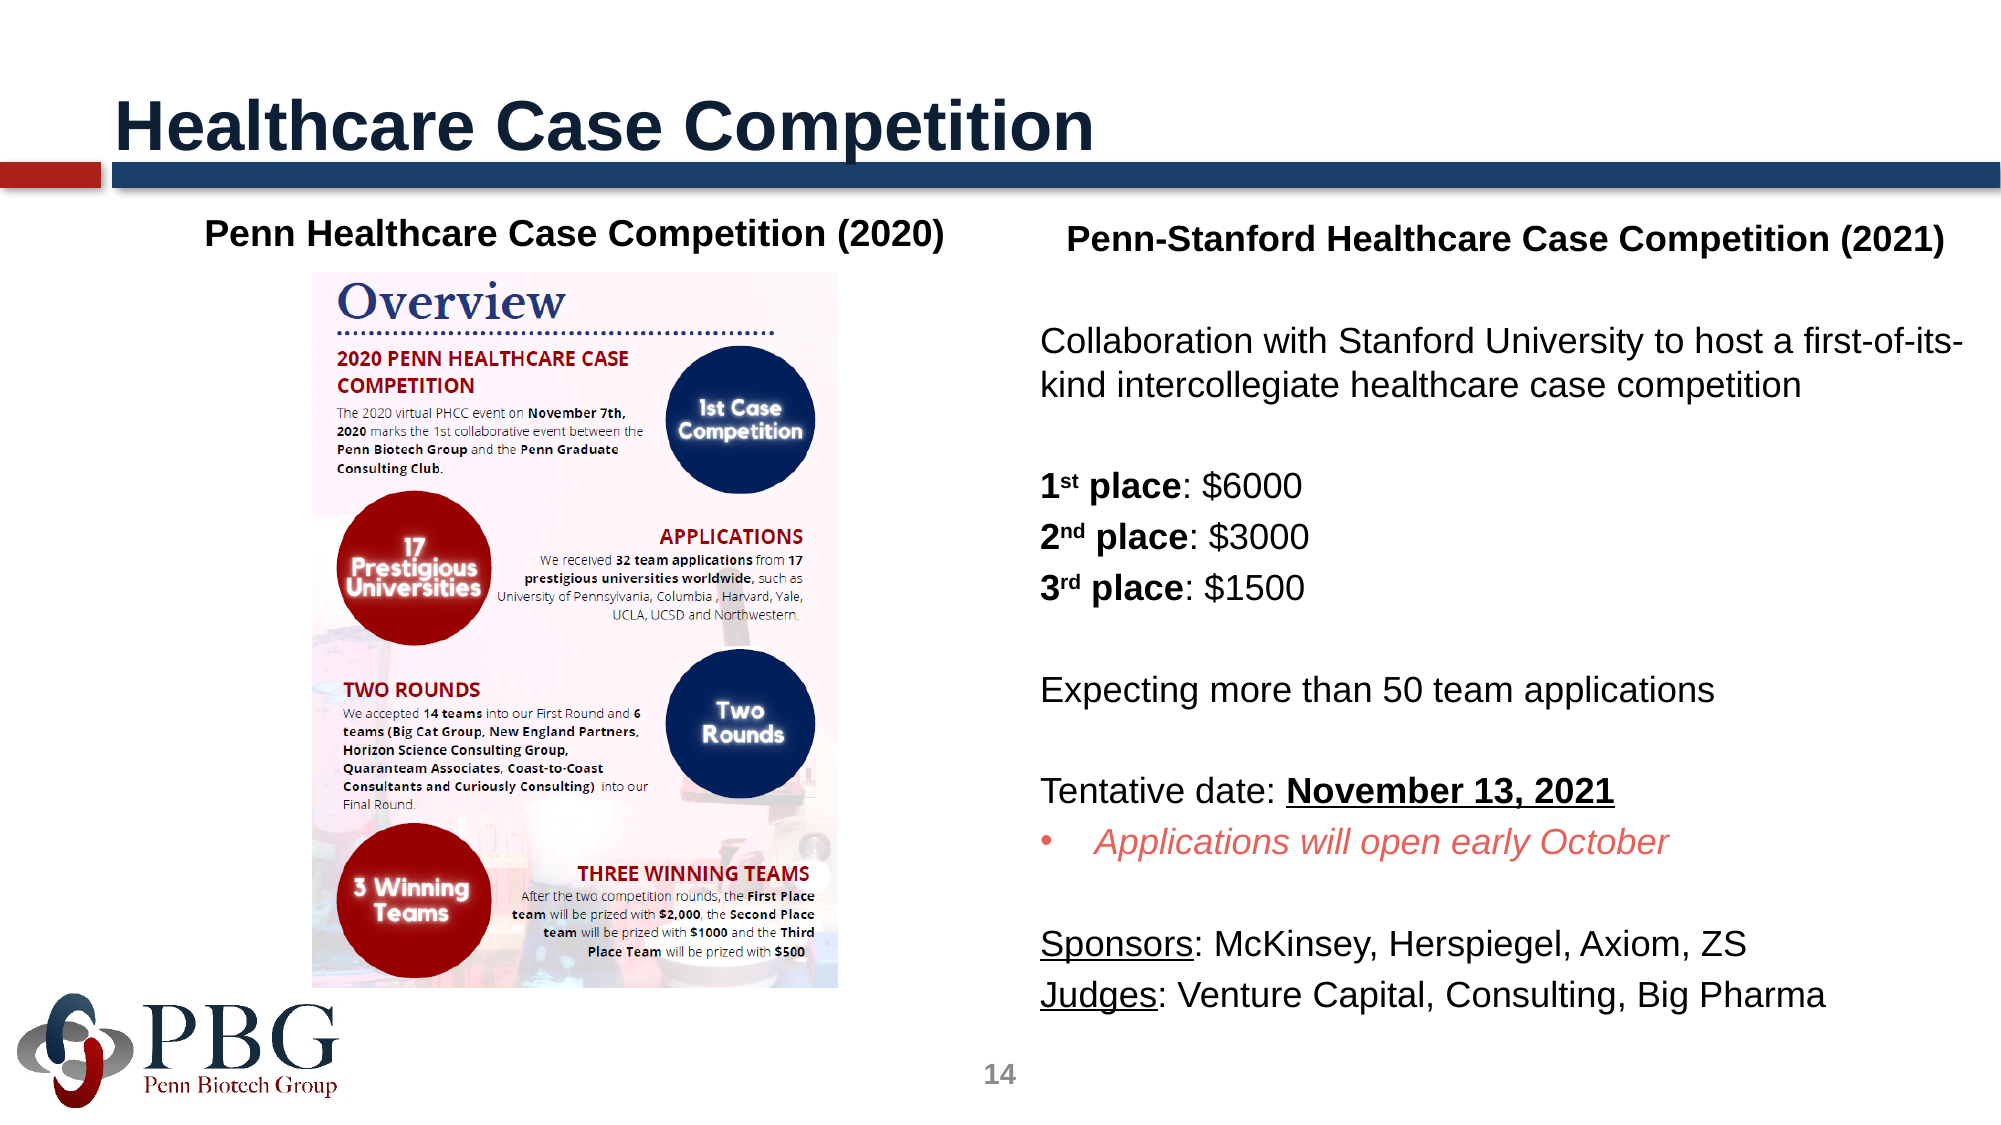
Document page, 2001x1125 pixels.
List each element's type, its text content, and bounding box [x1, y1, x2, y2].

text_box Penn Healthcare Case Competition (2020) [124, 201, 1025, 945]
slide_number 14 [766, 1042, 1234, 1103]
picture [0, 272, 839, 1121]
title Healthcare Case Competition [99, 45, 1900, 200]
list Penn-Stanford Healthcare Case Competition (2021) Collaboration with Stanford University to host a first-of-its-kind intercollegiate healthcare case competition 1st place: $6000 2nd place: $3000 3rd place: $1500 Expecting more than 50 team applications Tentative date: November 13, 2021 Applications will open early October Sponsors: McKinsey, Herspiegel, Axiom, ZS Judges: Venture Capital, Consulting, Big Pharma [1025, 208, 1988, 1025]
